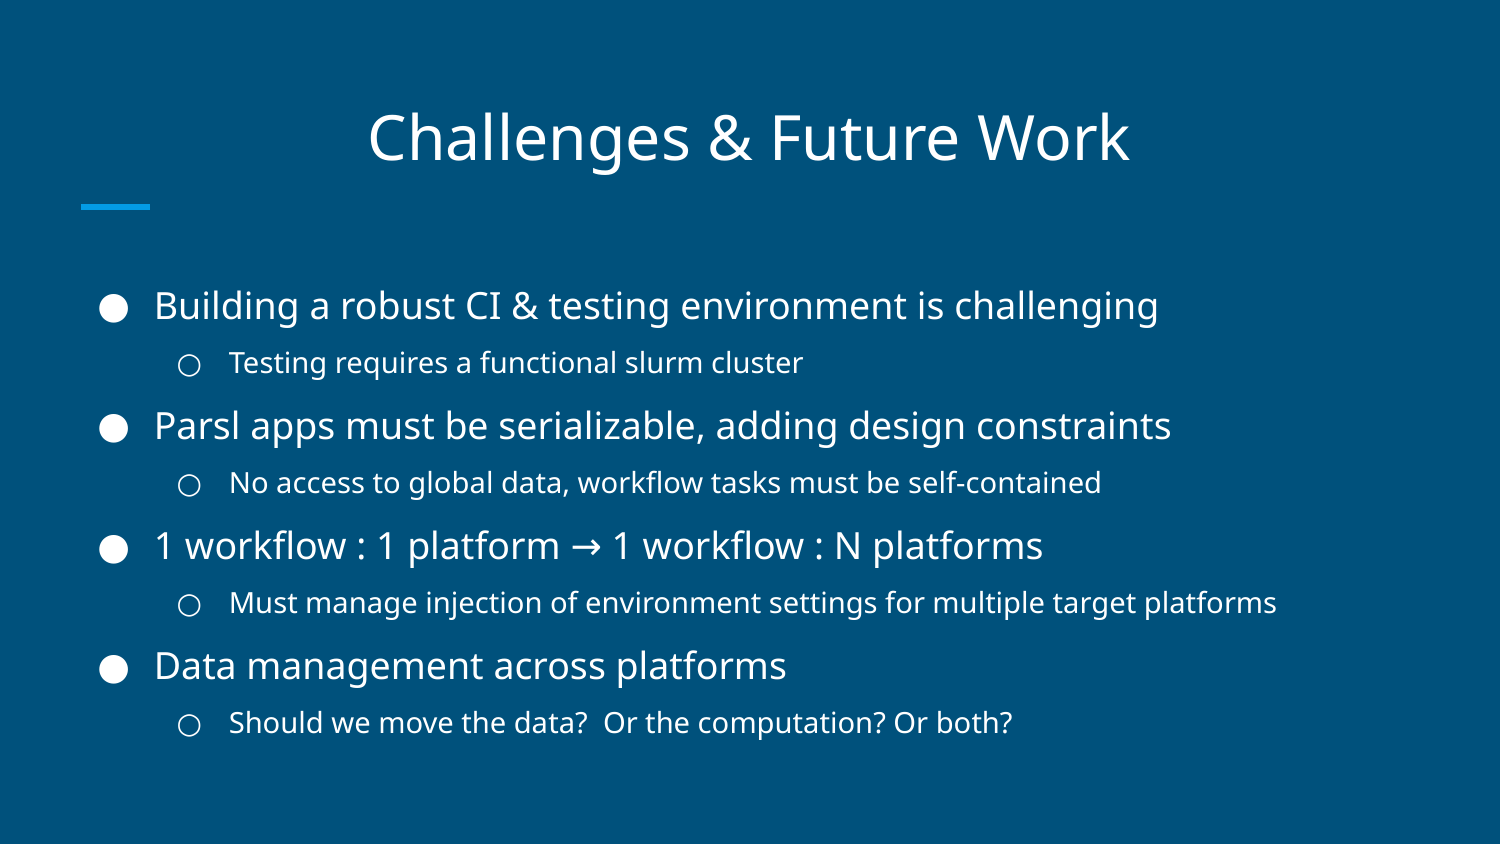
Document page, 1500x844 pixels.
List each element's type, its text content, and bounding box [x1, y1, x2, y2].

list Building a robust CI & testing environment is challenging Testing requires a functional slurm cluster Parsl apps must be serializable, adding design constraints No access to global data, workflow tasks must be self-contained 1 workflow : 1 platform → 1 workflow : N platforms Must manage injection of environment settings for multiple target platforms Data management across platforms Should we move the data? Or the computation? Or both? [63, 244, 1437, 761]
title Challenges & Future Work [63, 75, 1437, 188]
